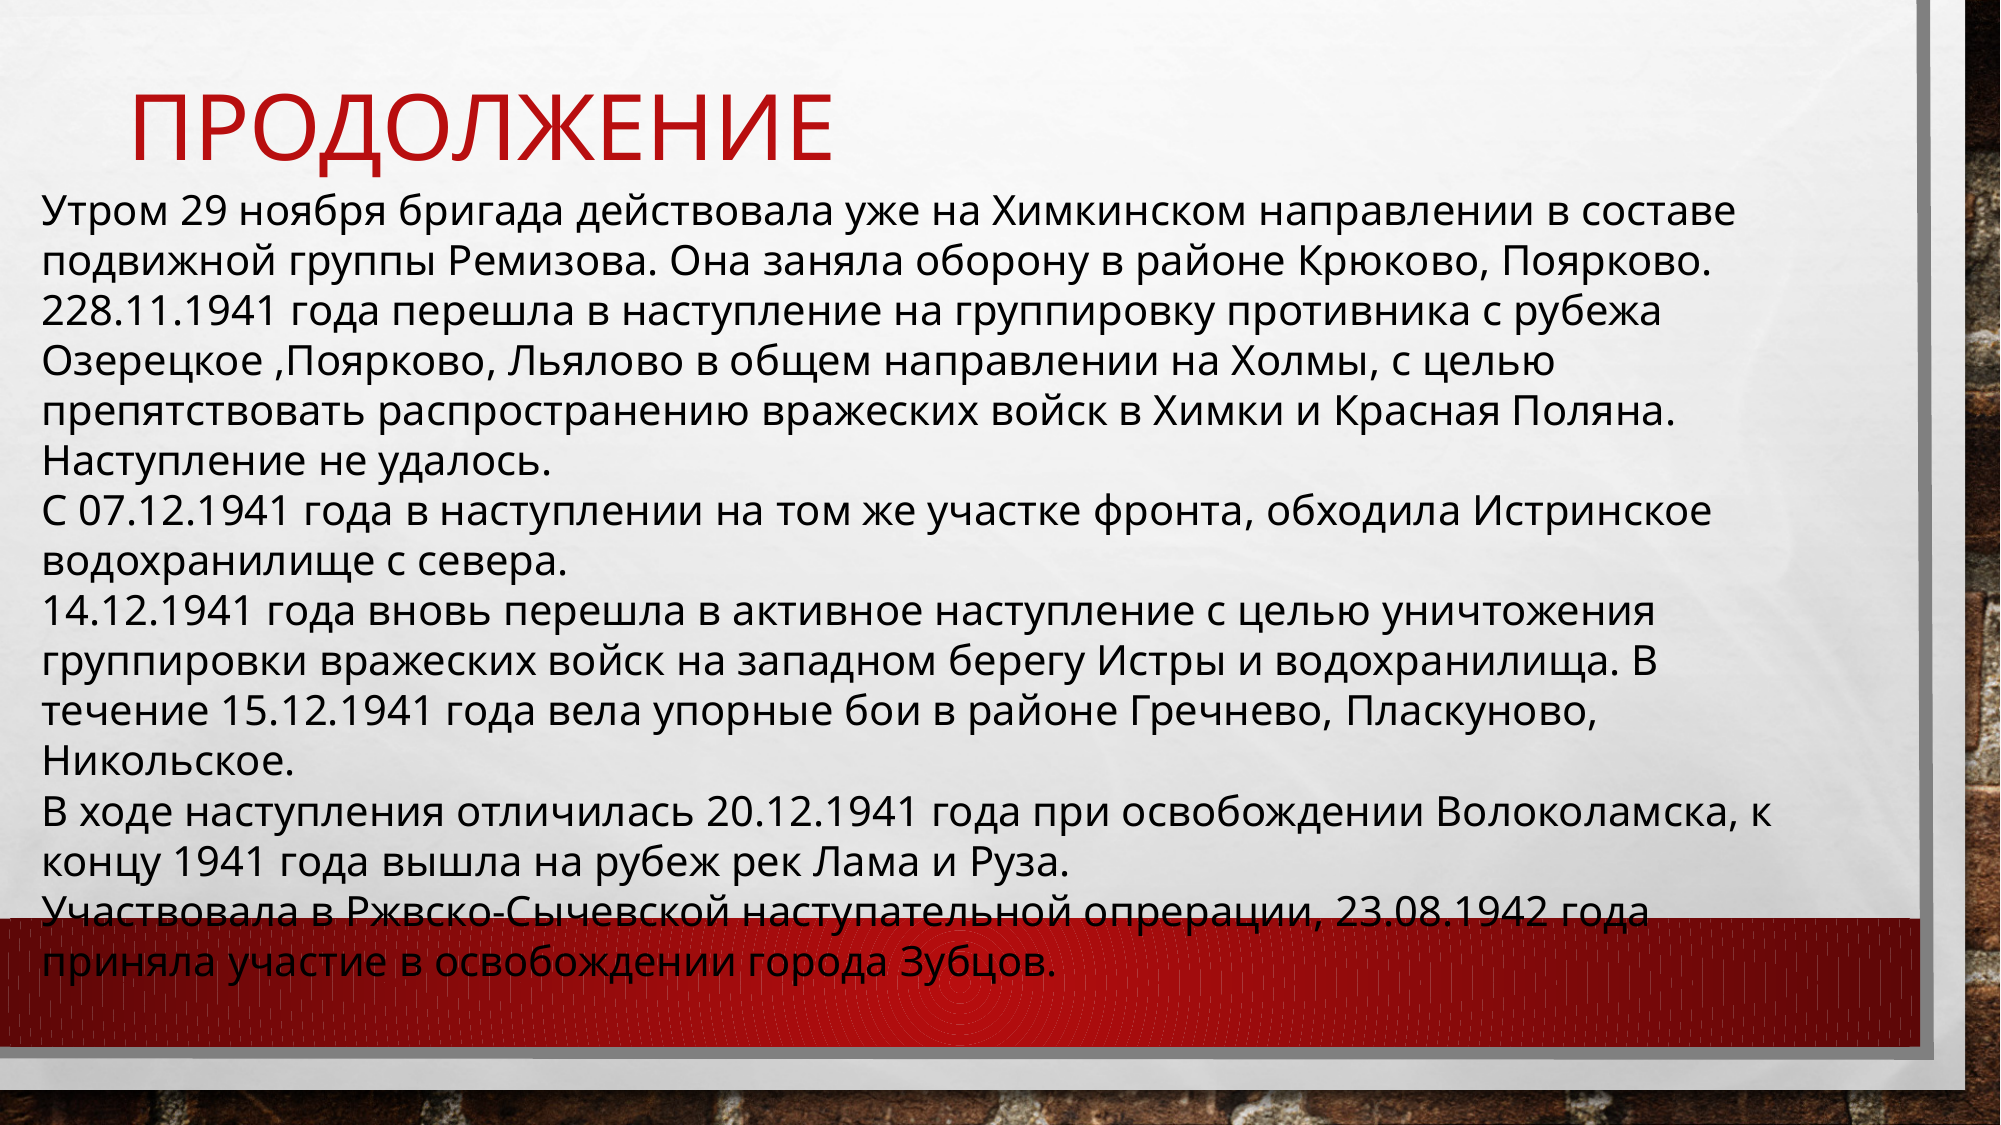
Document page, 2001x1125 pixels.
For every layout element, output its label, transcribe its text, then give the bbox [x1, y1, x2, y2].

picture [0, 0, 2000, 1125]
text_box Утром 29 ноября бригада действовала уже на Химкинском направлении в составе подвижной группы Ремизова. Она заняла оборону в районе Крюково, Поярково. 228.11.1941 года перешла в наступление на группировку противника с рубежа Озерецкое ,Поярково, Льялово в общем направлении на Холмы, с целью препятствовать распространению вражеских войск в Химки и Красная Поляна. Наступление не удалось. С 07.12.1941 года в наступлении на том же участке фронта, обходила Истринское водохранилище с севера. 14.12.1941 года вновь перешла в активное наступление с целью уничтожения группировки вражеских войск на западном берегу Истры и водохранилища. В течение 15.12.1941 года вела упорные бои в районе Гречнево, Пласкуново, Никольское. В ходе наступления отличилась 20.12.1941 года при освобождении Волоколамска, к концу 1941 года вышла на рубеж рек Лама и Руза. Участвовала в Ржвско-Сычевской наступательной опрерации, 23.08.1942 года приняла участие в освобождении города Зубцов. [26, 176, 1850, 1037]
title Продолжение [112, 49, 1818, 176]
